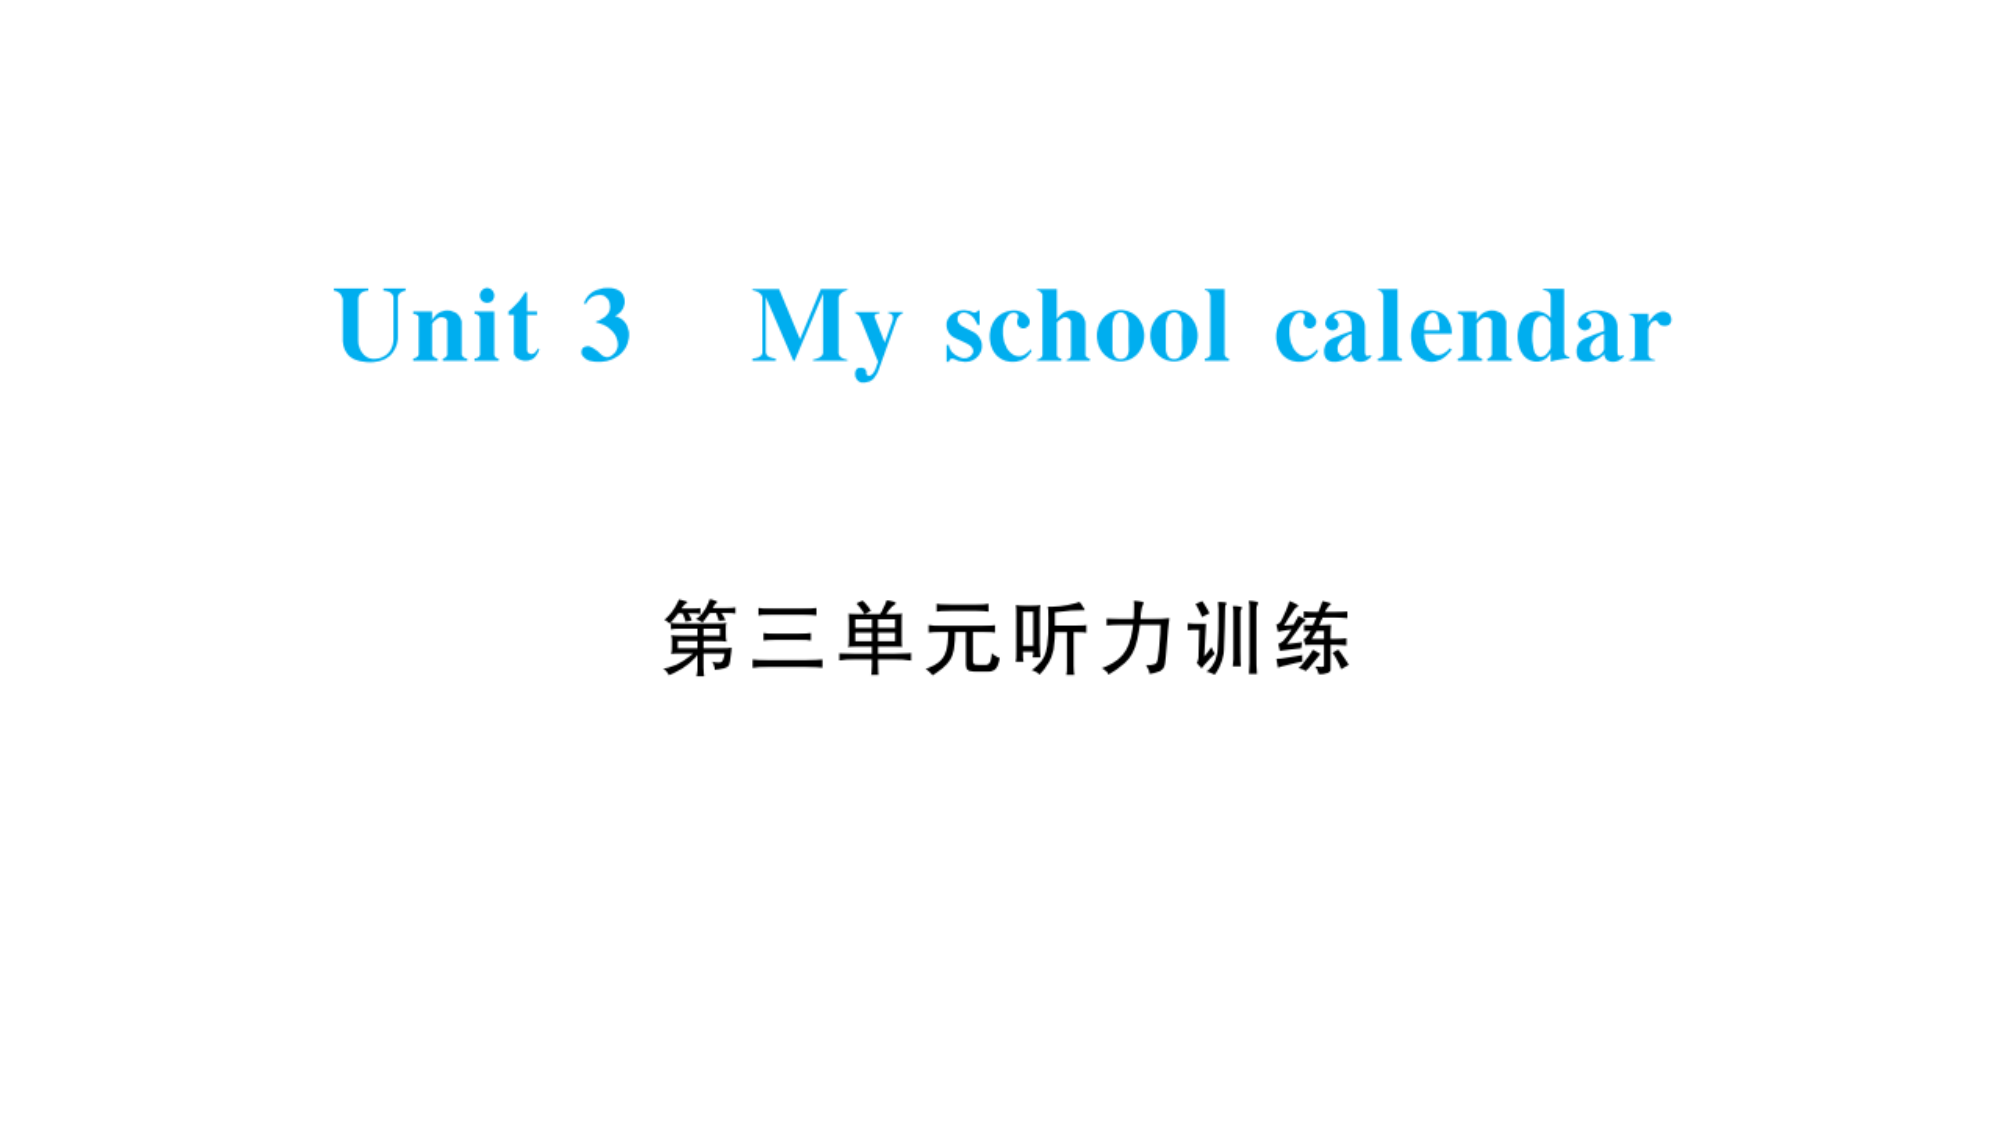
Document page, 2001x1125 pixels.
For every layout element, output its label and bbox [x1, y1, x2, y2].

picture [306, 262, 1693, 392]
picture [632, 569, 1368, 697]
